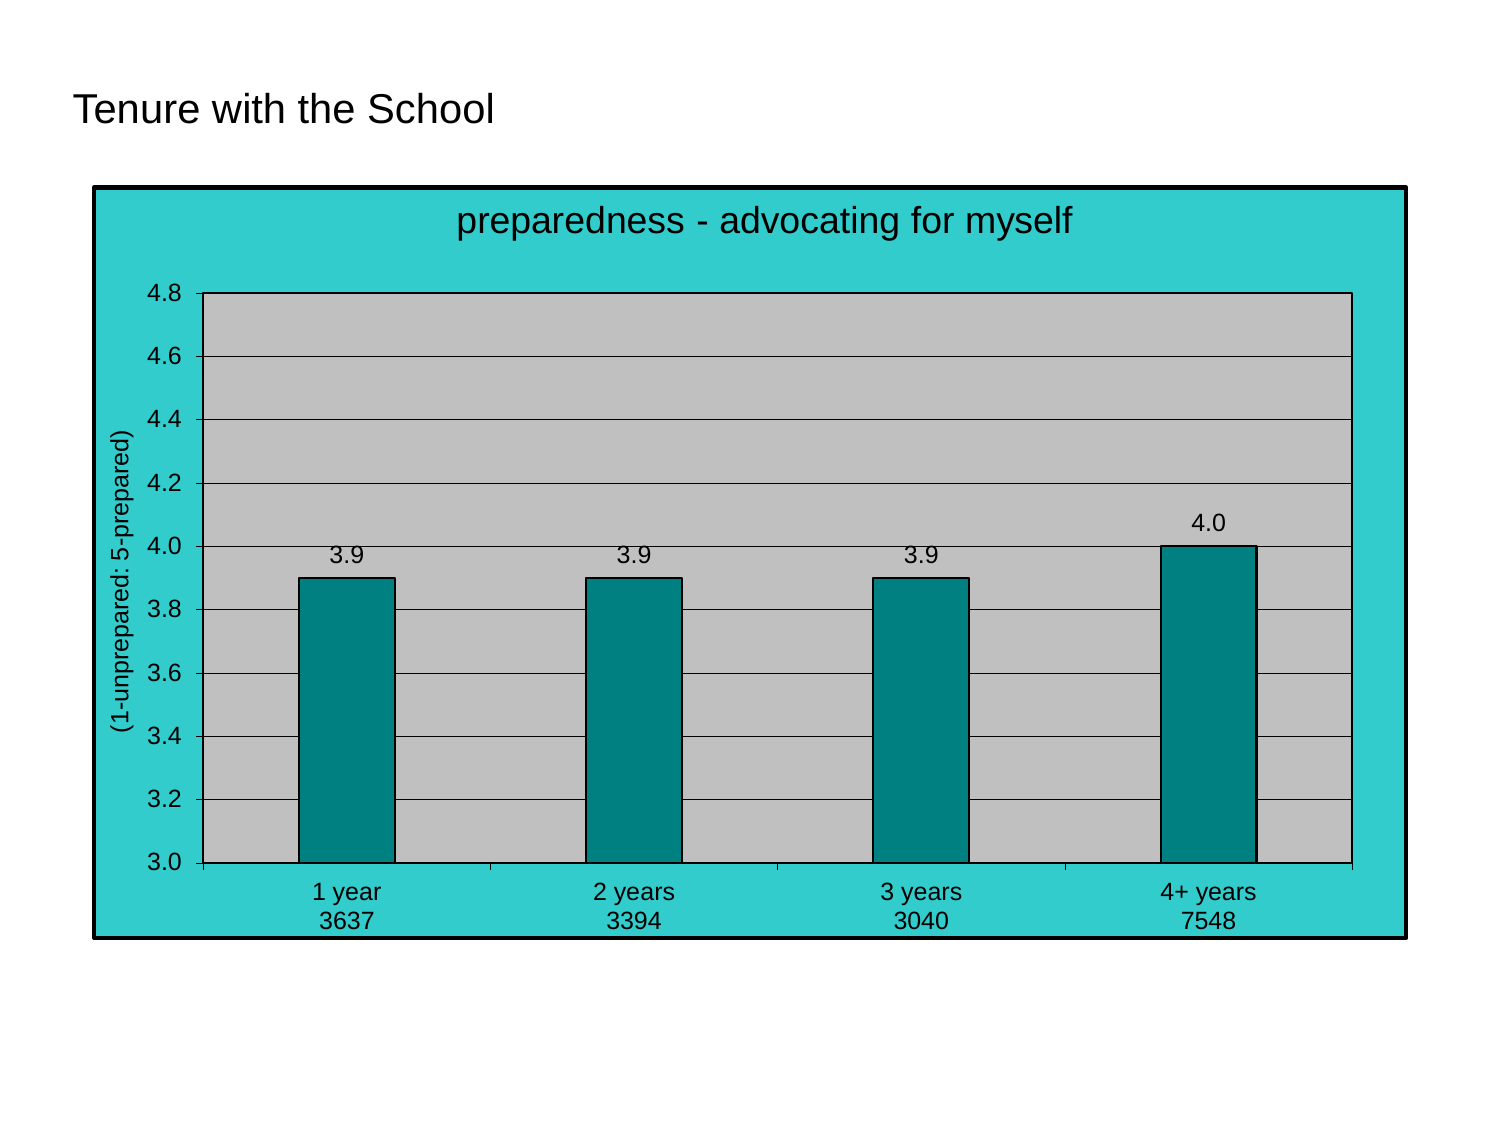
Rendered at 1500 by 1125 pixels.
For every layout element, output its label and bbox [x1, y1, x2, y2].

picture [91, 185, 1409, 940]
